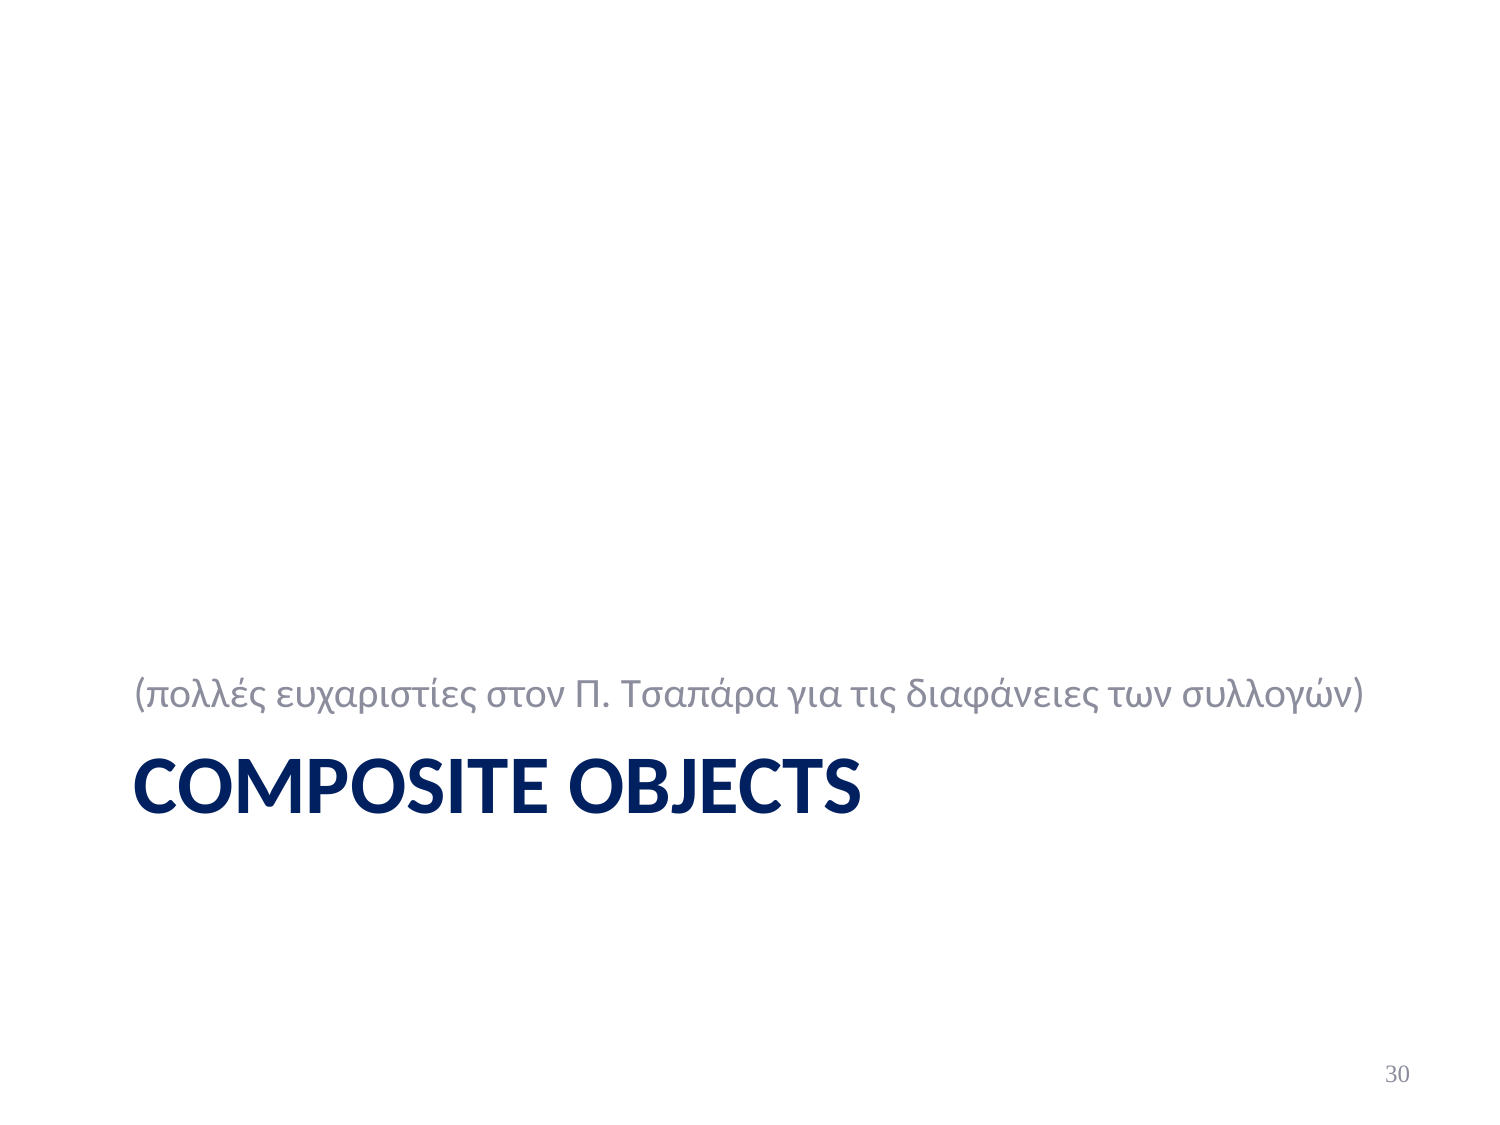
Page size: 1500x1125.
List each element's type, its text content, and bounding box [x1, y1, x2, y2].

slide_number 30 [1074, 1042, 1425, 1103]
list (πολλές ευχαριστίες στον Π. Τσαπάρα για τις διαφάνειες των συλλογών) [118, 476, 1394, 723]
title Composite objects [118, 723, 1394, 947]
